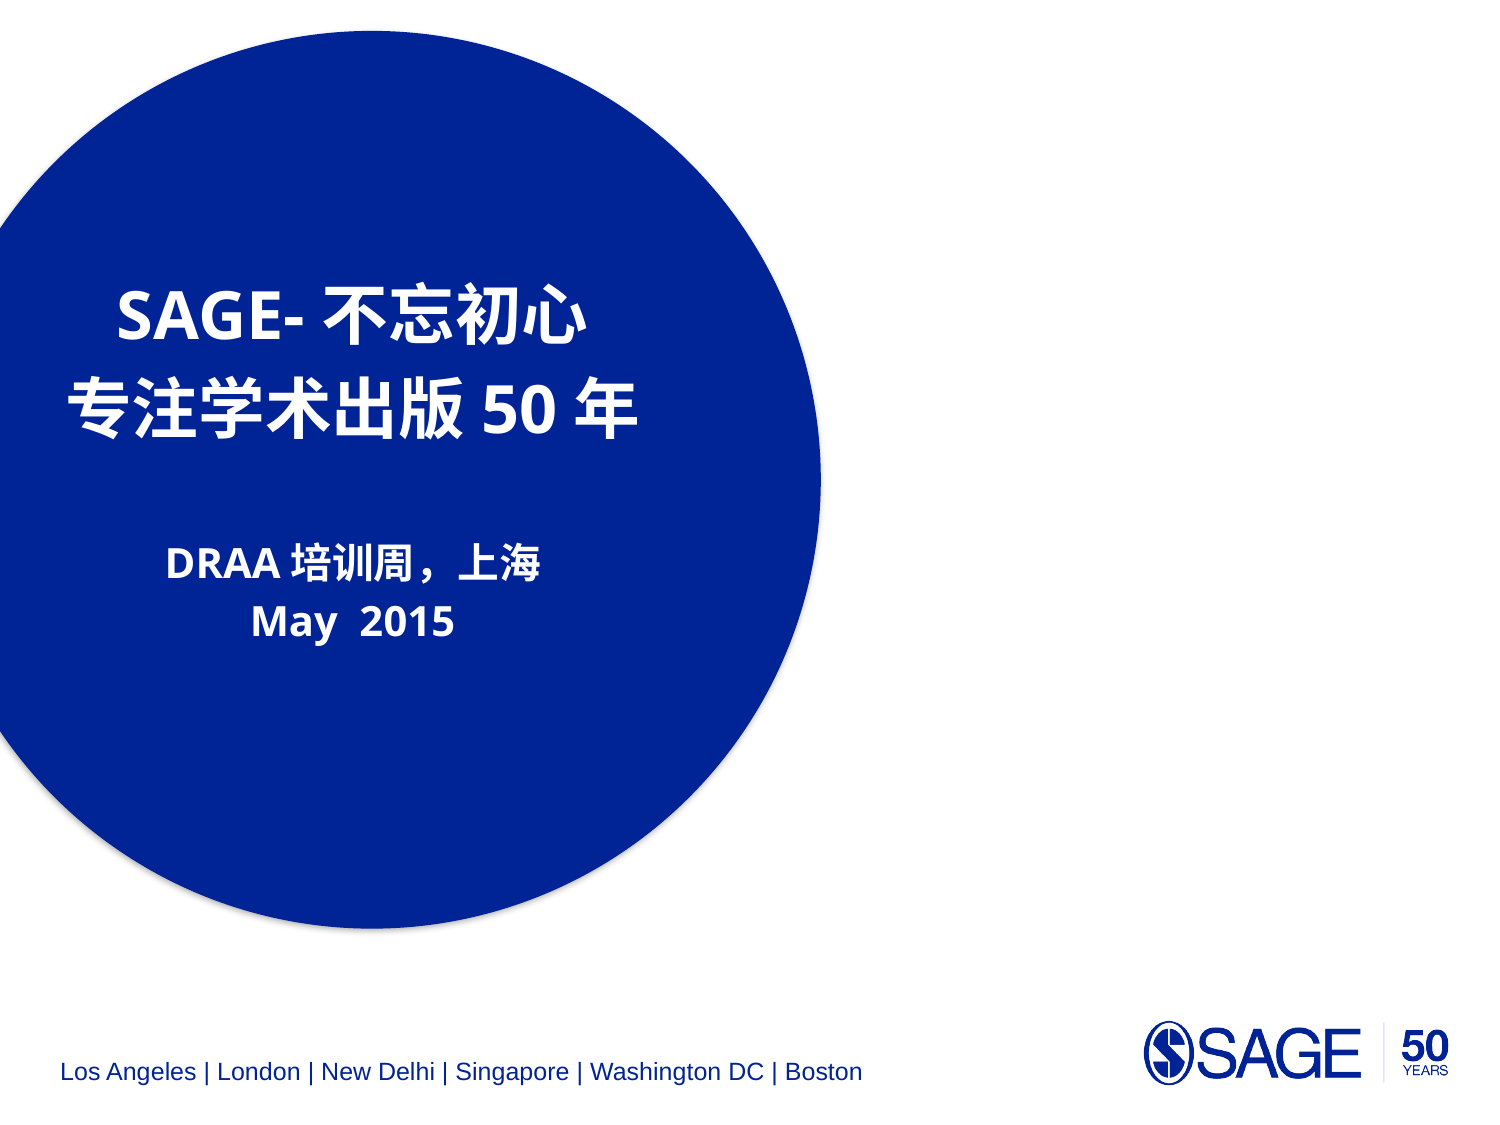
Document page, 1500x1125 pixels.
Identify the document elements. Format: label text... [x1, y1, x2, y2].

list SAGE-不忘初心 专注学术出版50年 DRAA培训周，上海 May 2015 [23, 265, 683, 750]
picture [1143, 1020, 1449, 1086]
